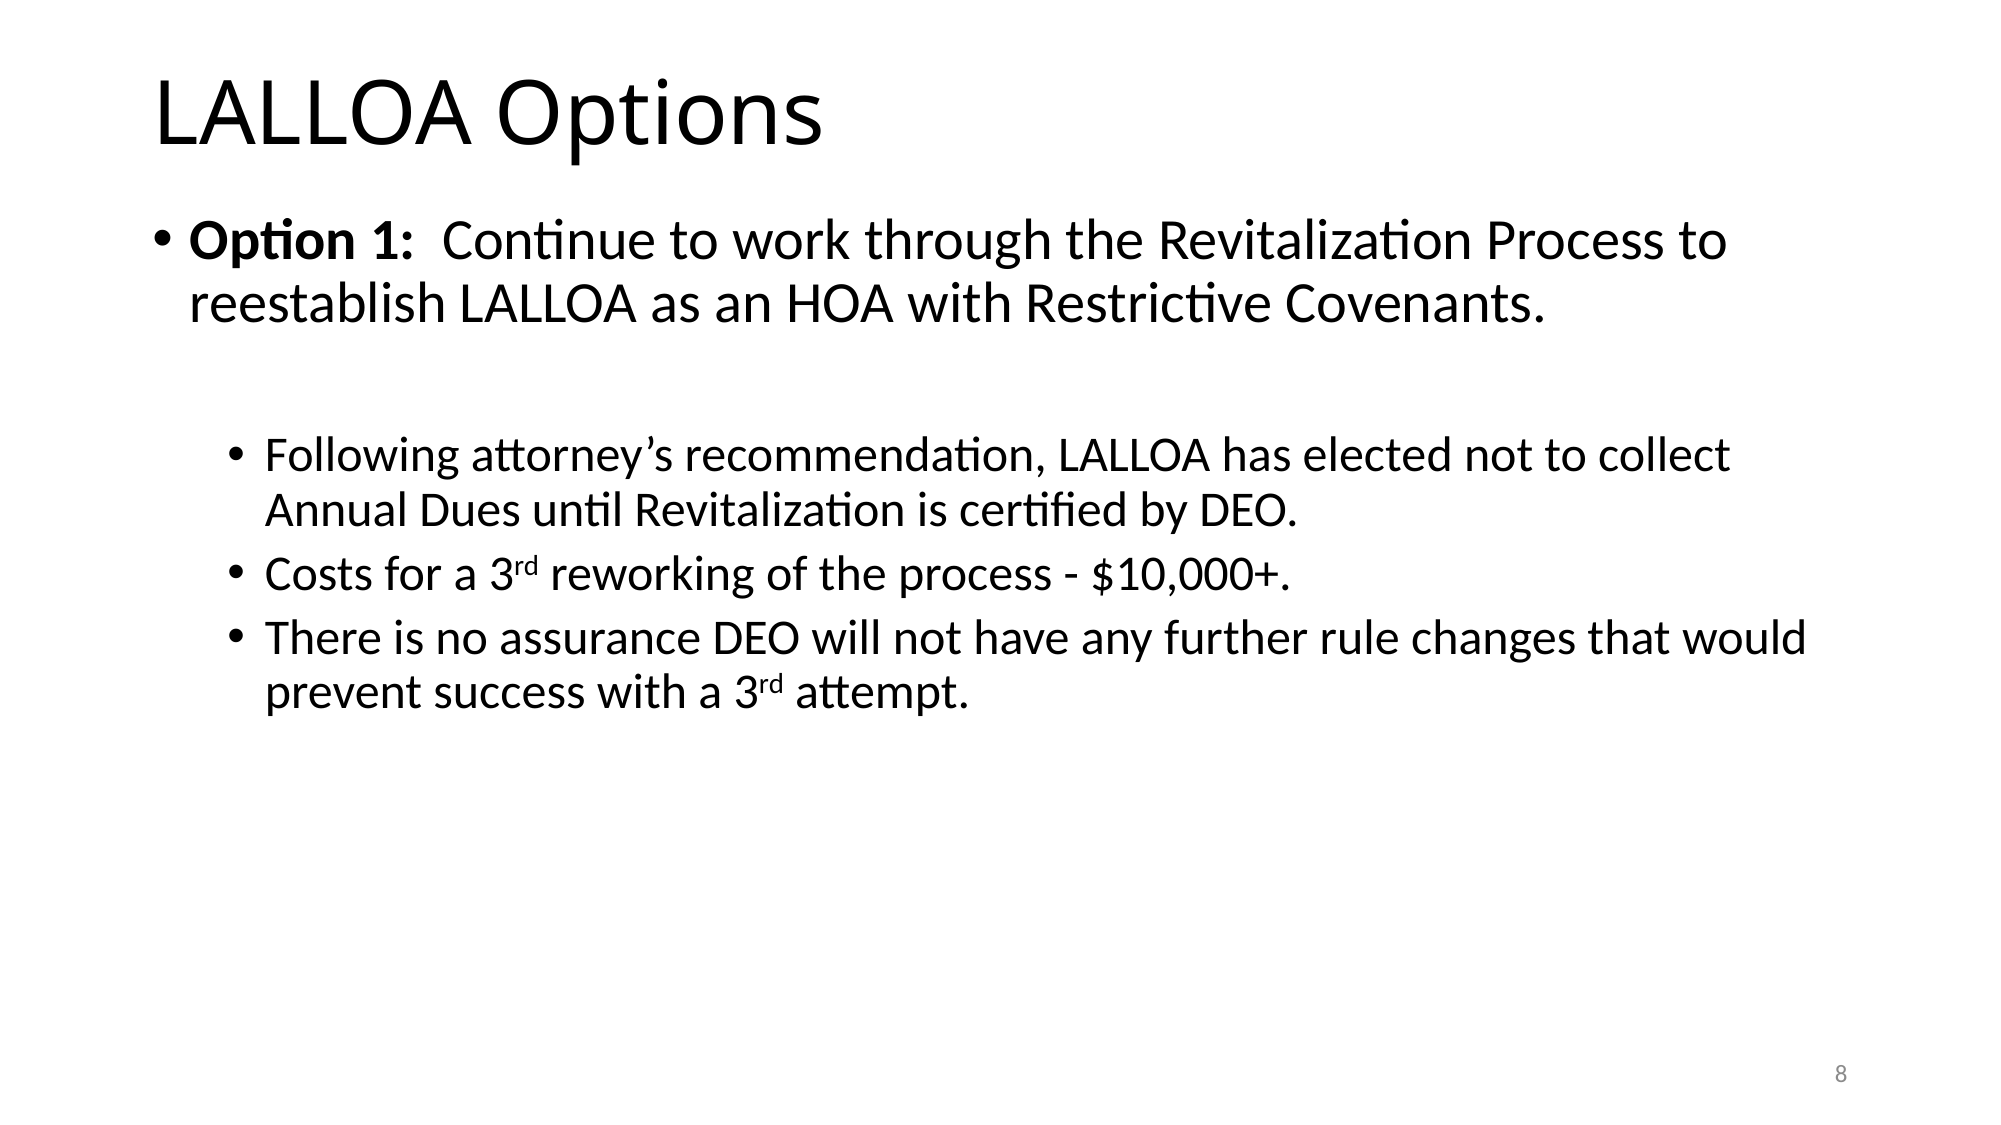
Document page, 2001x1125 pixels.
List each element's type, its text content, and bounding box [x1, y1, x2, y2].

slide_number 8 [1412, 1042, 1863, 1103]
list Option 1: Continue to work through the Revitalization Process to reestablish LALLOA as an HOA with Restrictive Covenants. Following attorney’s recommendation, LALLOA has elected not to collect Annual Dues until Revitalization is certified by DEO. Costs for a 3rd reworking of the process - $10,000+. There is no assurance DEO will not have any further rule changes that would prevent success with a 3rd attempt. [137, 201, 1863, 1014]
title LALLOA Options [137, 59, 1863, 172]
